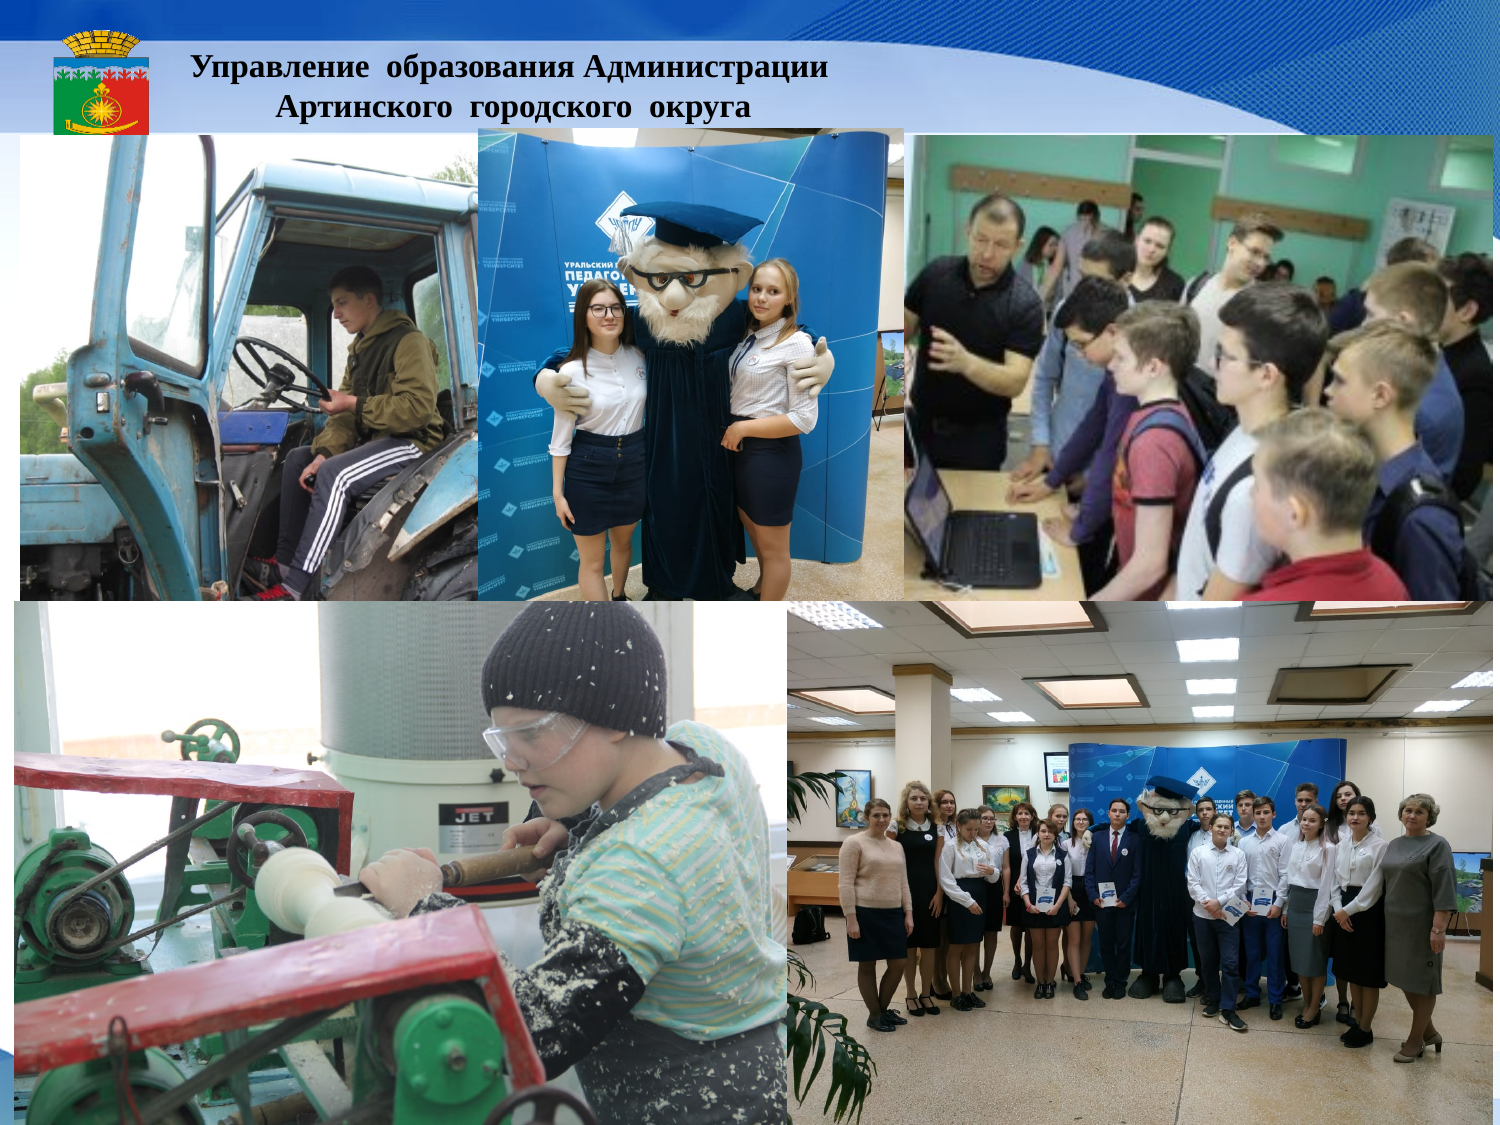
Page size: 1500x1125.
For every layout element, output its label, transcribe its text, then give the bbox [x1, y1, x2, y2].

picture [913, 134, 1493, 594]
picture [52, 30, 150, 129]
picture [13, 601, 780, 1125]
picture [786, 600, 1493, 1125]
picture [0, 0, 1500, 1125]
picture [20, 134, 470, 594]
picture [477, 128, 904, 594]
text_box Гуманитарный [904, 134, 1493, 600]
